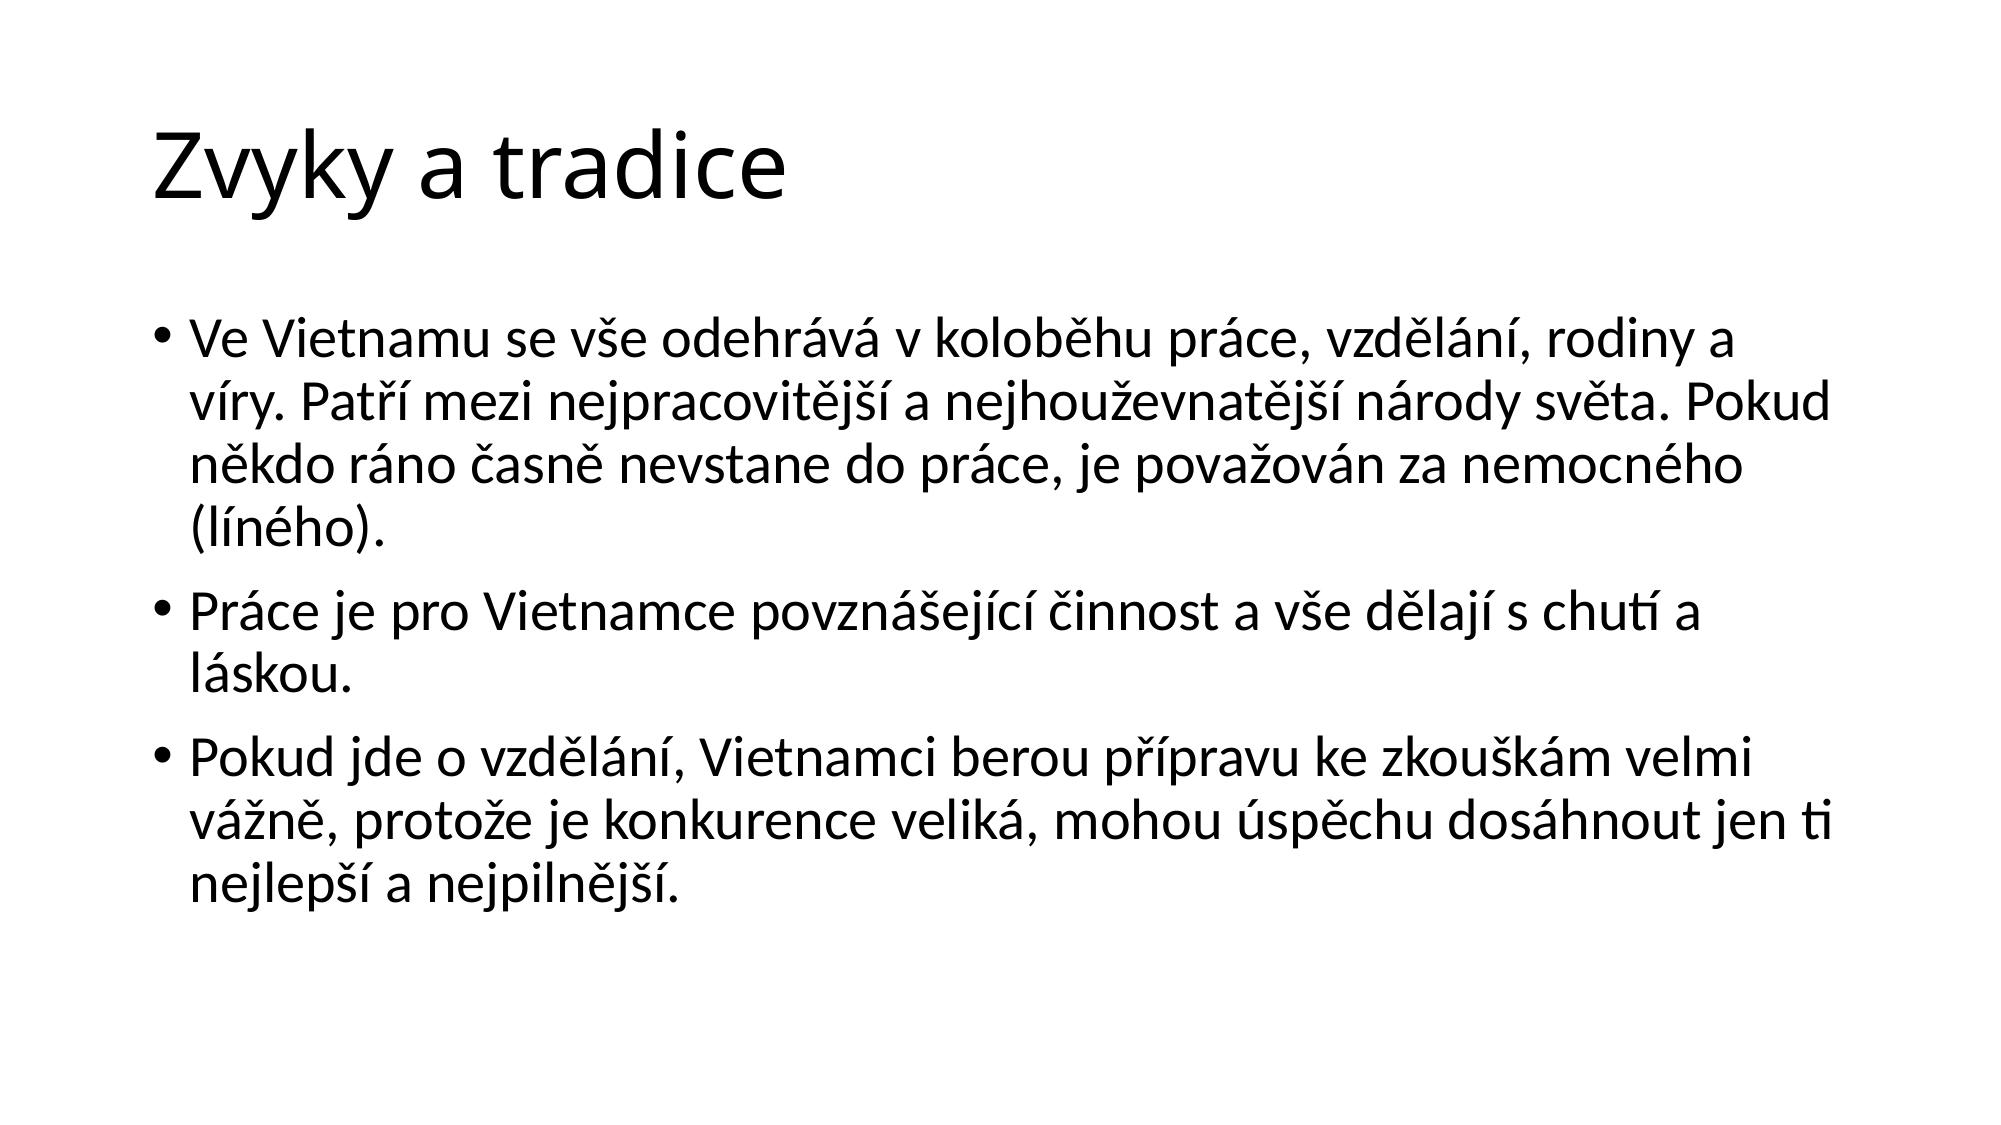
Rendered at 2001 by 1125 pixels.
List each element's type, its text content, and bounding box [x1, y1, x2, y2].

list Ve Vietnamu se vše odehrává v koloběhu práce, vzdělání, rodiny a víry. Patří mezi nejpracovitější a nejhouževnatější národy světa. Pokud někdo ráno časně nevstane do práce, je považován za nemocného (líného). Práce je pro Vietnamce povznášející činnost a vše dělají s chutí a láskou. Pokud jde o vzdělání, Vietnamci berou přípravu ke zkouškám velmi vážně, protože je konkurence veliká, mohou úspěchu dosáhnout jen ti nejlepší a nejpilnější. [137, 299, 1863, 1014]
title Zvyky a tradice [137, 59, 1863, 278]
